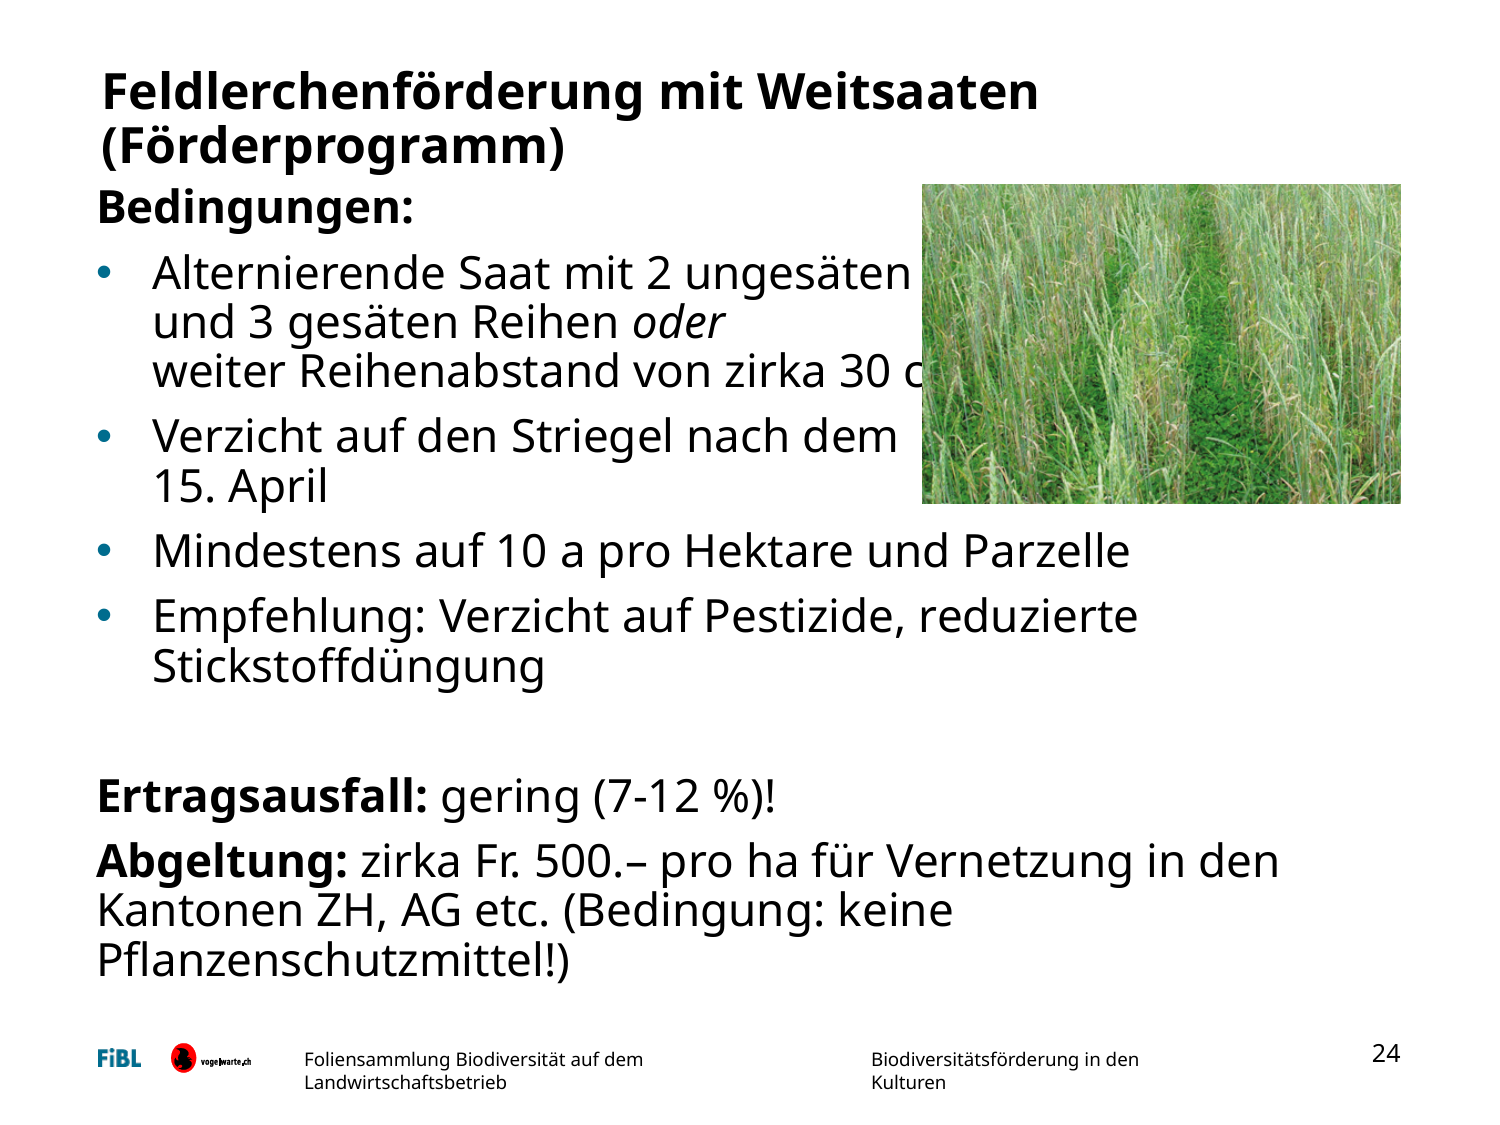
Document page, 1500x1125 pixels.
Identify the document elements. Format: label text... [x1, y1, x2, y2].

picture [922, 184, 1401, 504]
title Feldlerchenförderung mit Weitsaaten (Förderprogramm) [101, 66, 1459, 170]
list Bedingungen: Alternierende Saat mit 2 ungesäten und 3 gesäten Reihen oder weiter Reihenabstand von zirka 30 cm Verzicht auf den Striegel nach dem 15. April Mindestens auf 10 a pro Hektare und Parzelle Empfehlung: Verzicht auf Pestizide, reduzierte Stickstoffdüngung Ertragsausfall: gering (7-12 %)! Abgeltung: zirka Fr. 500.– pro ha für Vernetzung in den Kantonen ZH, AG etc. (Bedingung: keine Pflanzenschutzmittel!) [95, 184, 1396, 892]
slide_number 24 [1270, 1020, 1401, 1080]
picture [98, 1048, 141, 1067]
